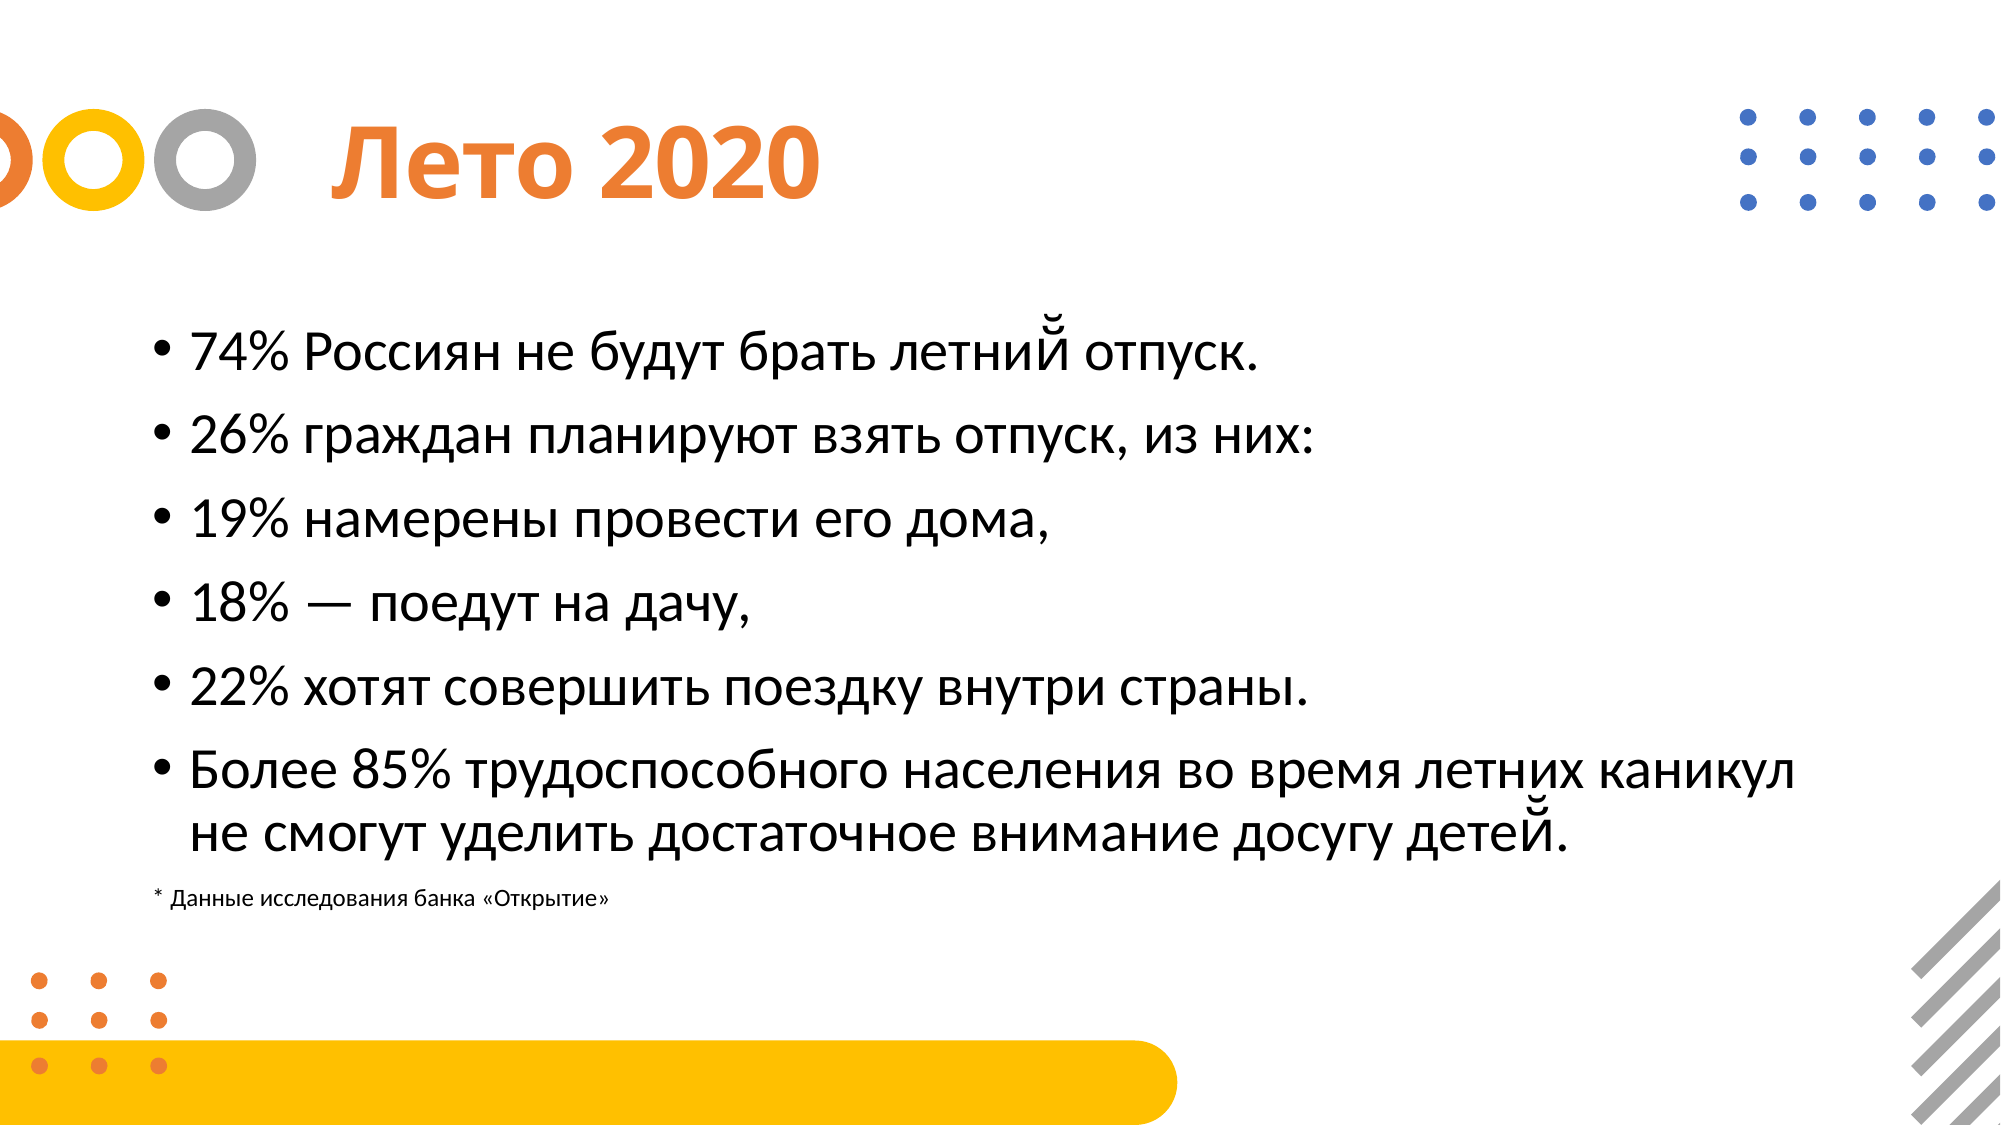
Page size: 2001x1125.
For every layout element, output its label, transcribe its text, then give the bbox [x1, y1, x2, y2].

text_box 74% Россиян не будут брать летний̆ отпуск. 26% граждан планируют взять отпуск, из них: 19% намерены провести его дома, 18% — поедут на дачу, 22% хотят совершить поездку внутри страны. Более 85% трудоспособного населения во время летних каникул не смогут уделить достаточное внимание досугу детей̆. * Данные исследования банка «Открытие» [137, 312, 1863, 1027]
text_box Лето 2020 [316, 107, 1591, 227]
